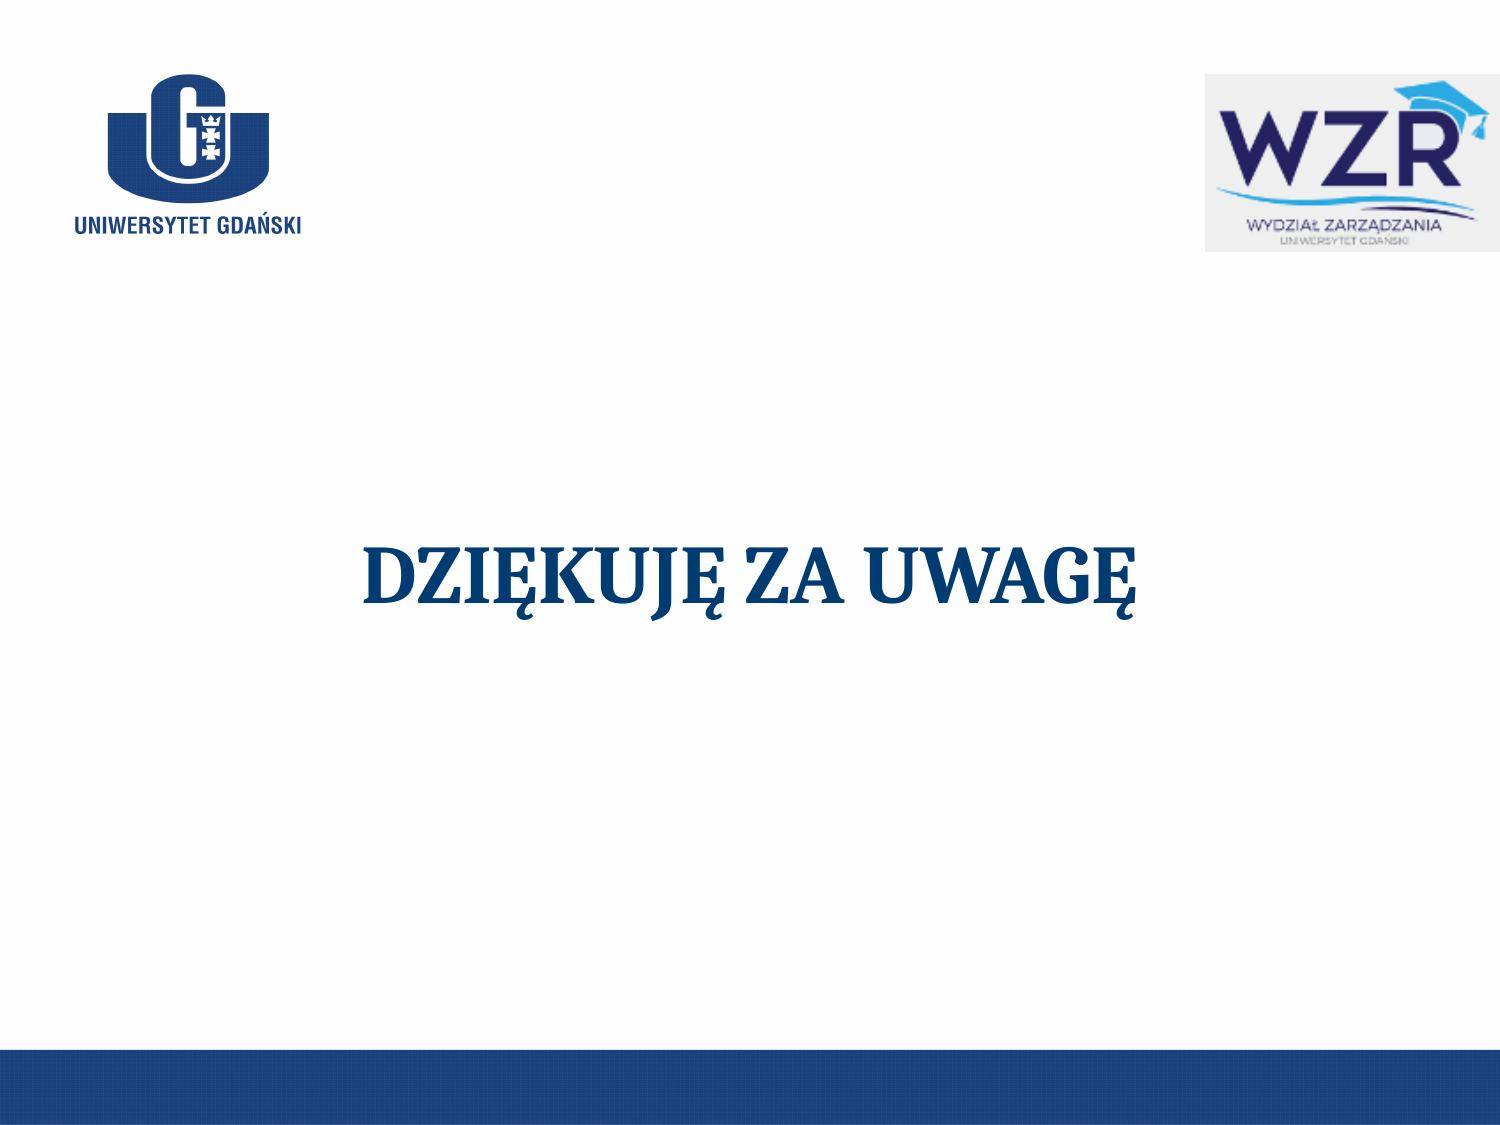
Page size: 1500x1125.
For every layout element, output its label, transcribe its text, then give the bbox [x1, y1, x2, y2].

picture [0, 0, 1500, 1125]
text_box DZIĘKUJĘ ZA UWAGĘ [124, 512, 1376, 632]
